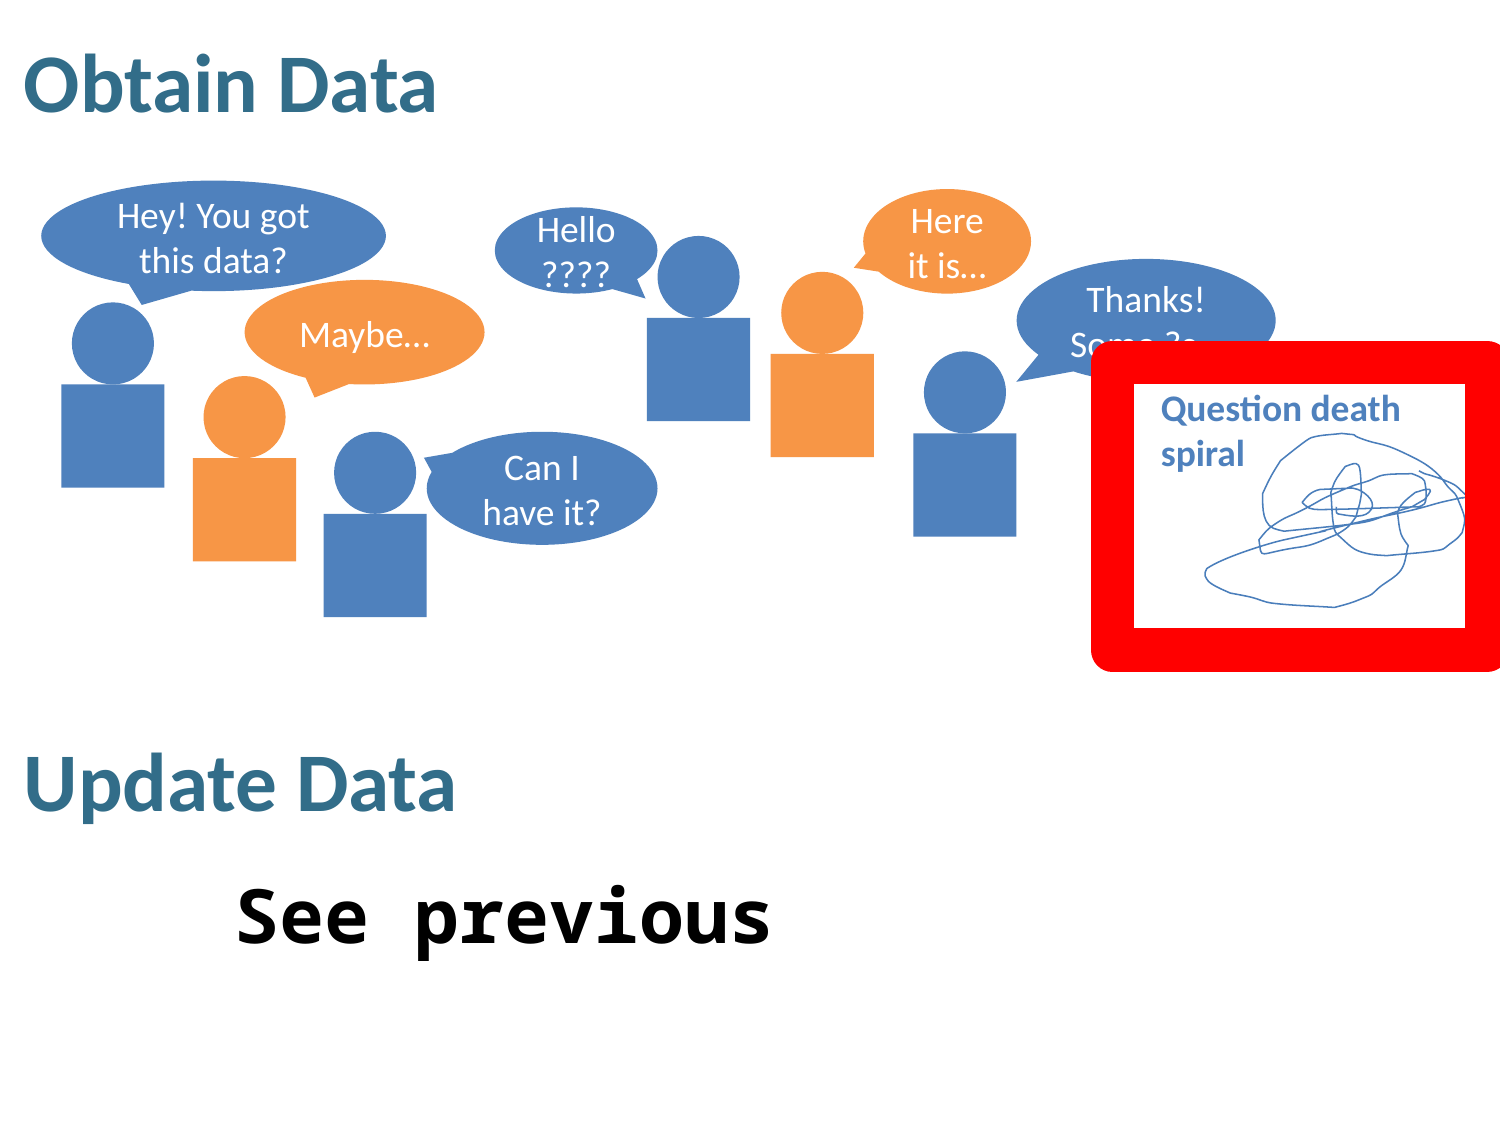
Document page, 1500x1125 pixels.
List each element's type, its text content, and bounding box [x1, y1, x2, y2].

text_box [323, 431, 427, 618]
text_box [192, 375, 297, 562]
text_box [770, 271, 875, 458]
text_box Hello???? [492, 205, 654, 300]
text_box Maybe… [242, 277, 487, 400]
text_box Obtain Data [9, 21, 575, 137]
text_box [61, 302, 165, 488]
text_box Hey! You got this data? [39, 178, 389, 301]
text_box [1110, 360, 1489, 652]
text_box Here it is… [851, 186, 1034, 296]
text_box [646, 235, 751, 422]
text_box Thanks! Some ?s… [1014, 256, 1278, 383]
text_box Update Data [9, 721, 575, 836]
text_box Can I have it? [431, 429, 660, 547]
text_box See previous [219, 860, 838, 966]
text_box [913, 351, 1017, 537]
